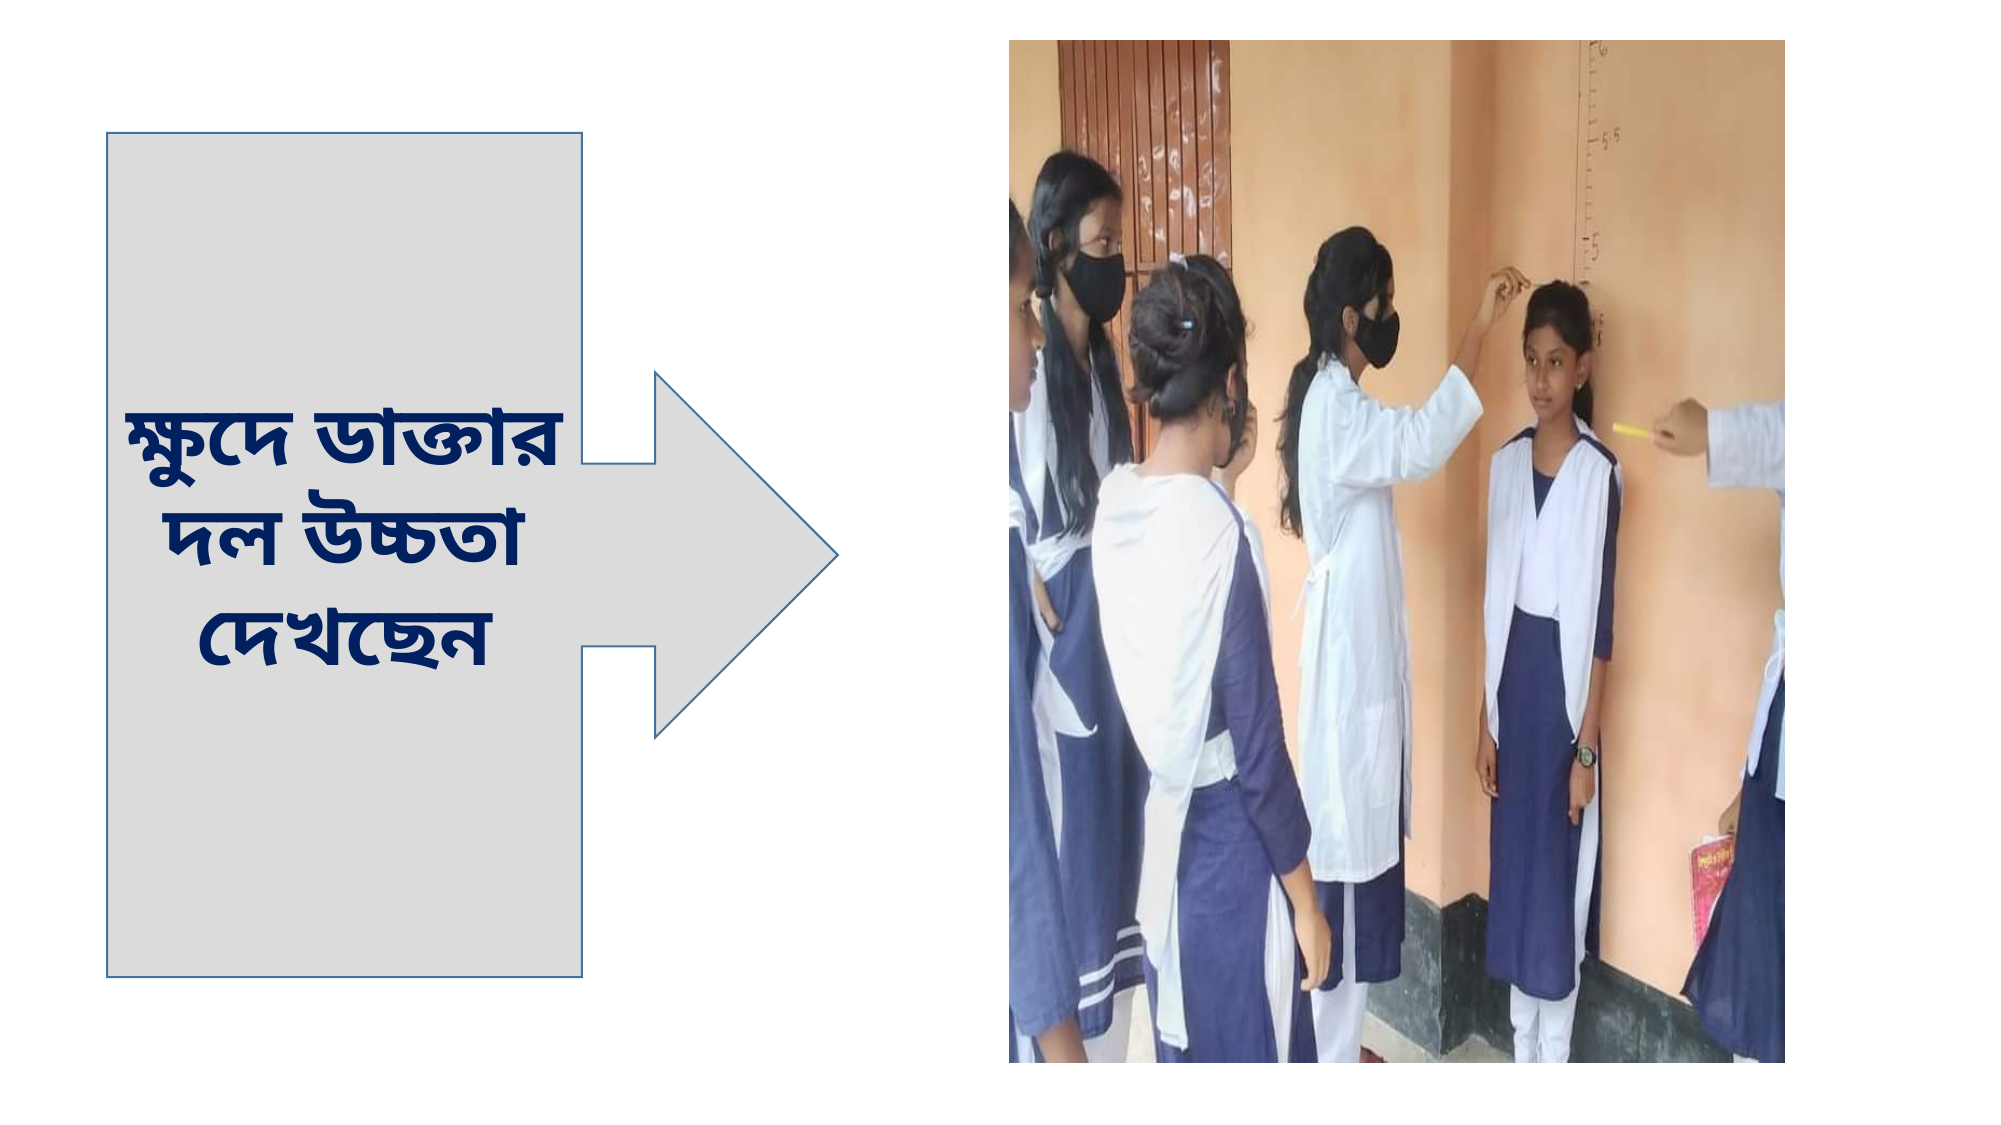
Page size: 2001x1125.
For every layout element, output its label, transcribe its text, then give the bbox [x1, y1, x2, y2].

text_box ক্ষুদে ডাক্তার দল উচ্চতা দেখছেন [106, 131, 840, 979]
picture [1009, 40, 1785, 1063]
